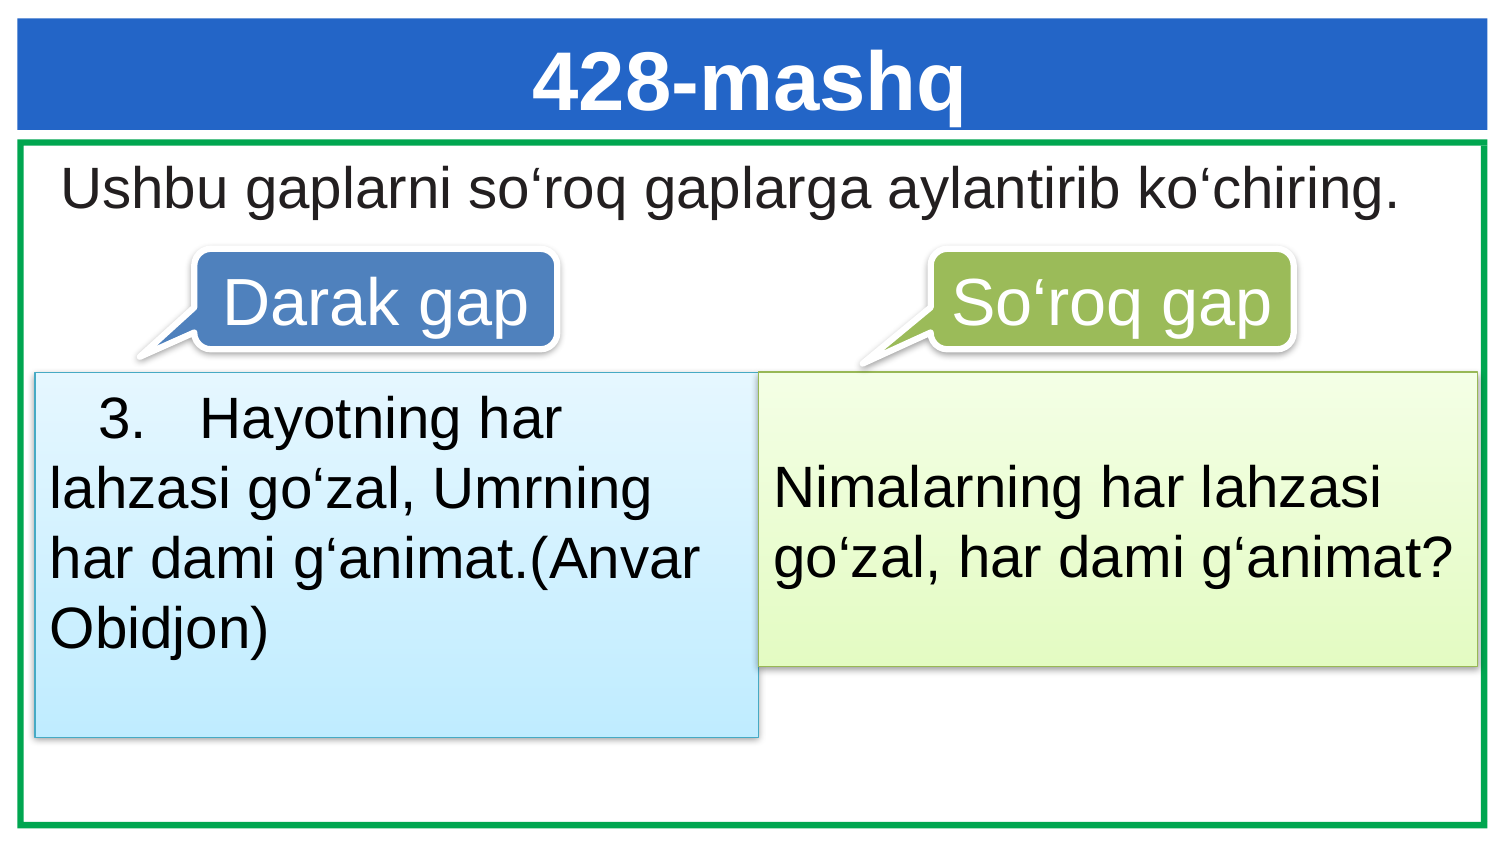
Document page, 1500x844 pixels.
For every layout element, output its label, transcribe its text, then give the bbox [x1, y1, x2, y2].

text_box 3. Hayotning har lahzasi go‘zal, Umrning har dami g‘animat.(Anvar Obidjon) [34, 372, 759, 738]
title 428-mashq [78, 26, 1422, 128]
text_box Nimalarning har lahzasi go‘zal, har dami g‘animat? [758, 371, 1478, 667]
list Ushbu gaplarni so‘roq gaplarga aylantirib ko‘chiring. [60, 150, 1427, 292]
text_box Darak gap [136, 245, 561, 360]
text_box So‘roq gap [859, 245, 1297, 367]
